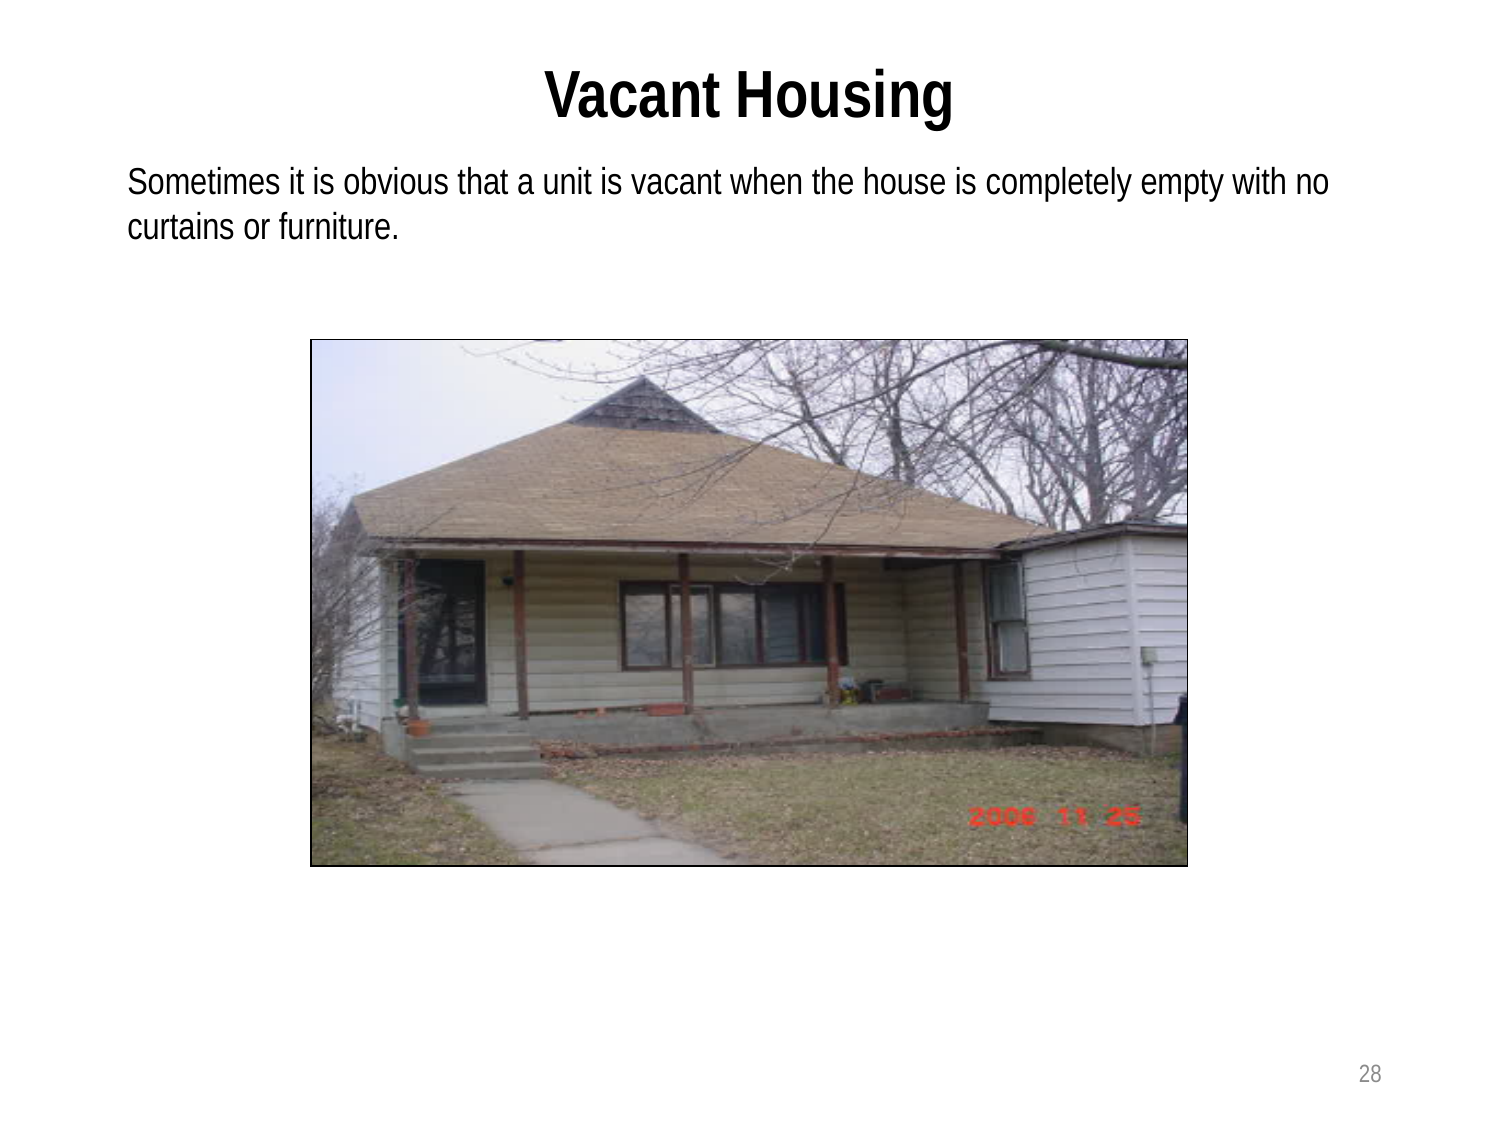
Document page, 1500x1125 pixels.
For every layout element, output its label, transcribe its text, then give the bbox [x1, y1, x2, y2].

title Vacant Housing [112, 37, 1388, 149]
text_box Sometimes it is obvious that a unit is vacant when the house is completely empty with no curtains or furniture. [112, 149, 1388, 255]
picture [311, 340, 1187, 866]
slide_number 28 [1059, 1042, 1397, 1103]
